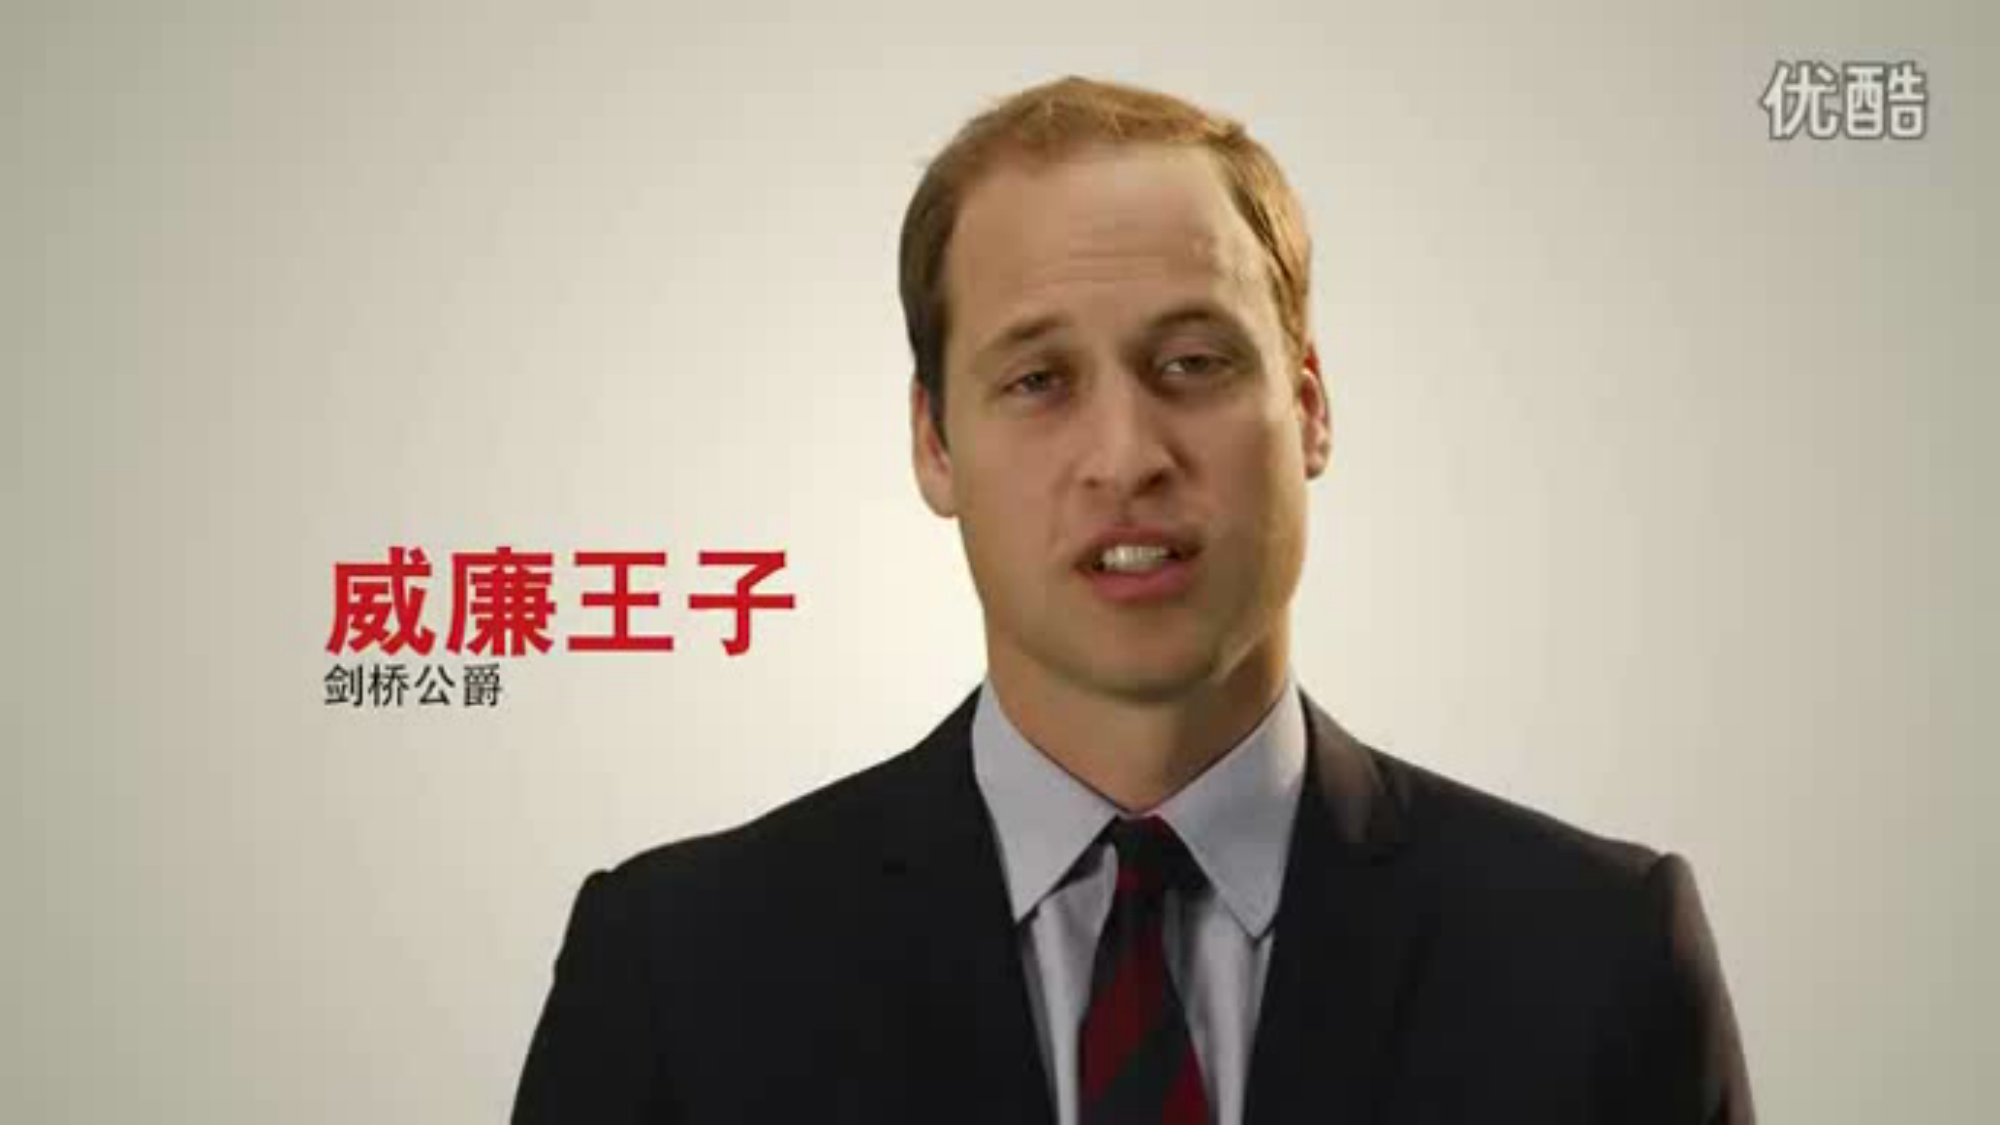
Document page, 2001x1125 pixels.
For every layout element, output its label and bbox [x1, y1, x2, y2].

text_box [0, 0, 2000, 1125]
